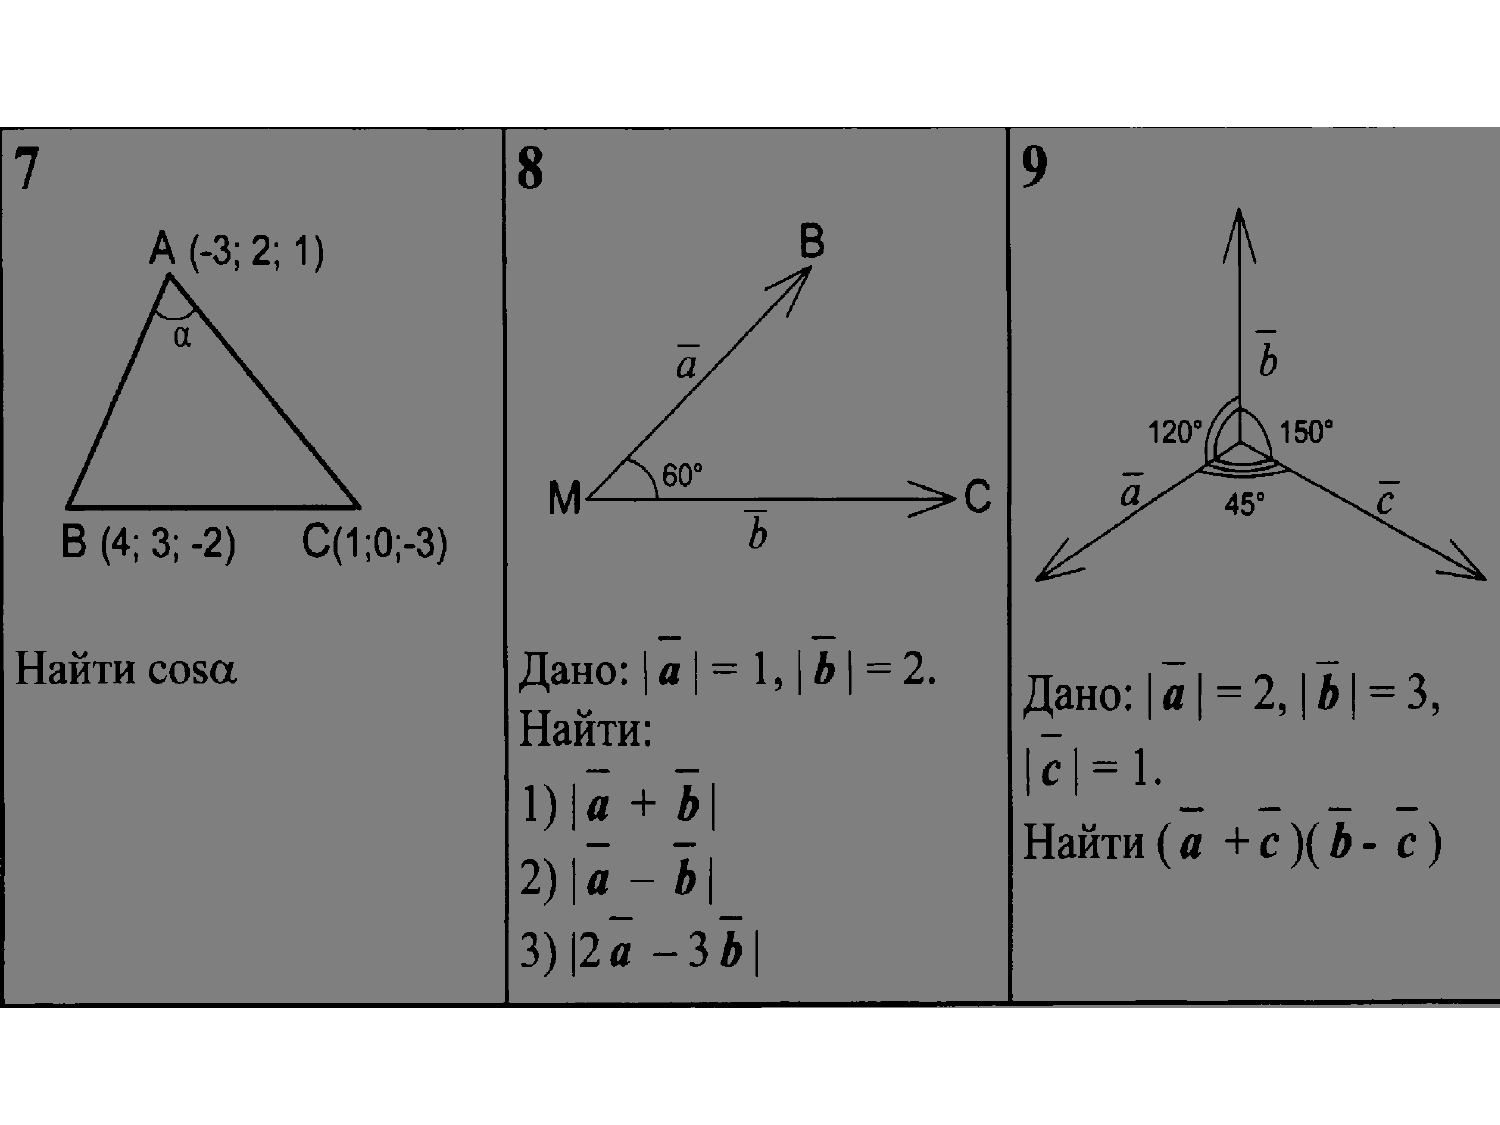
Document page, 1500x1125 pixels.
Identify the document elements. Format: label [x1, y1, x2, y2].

picture [0, 127, 1500, 1008]
